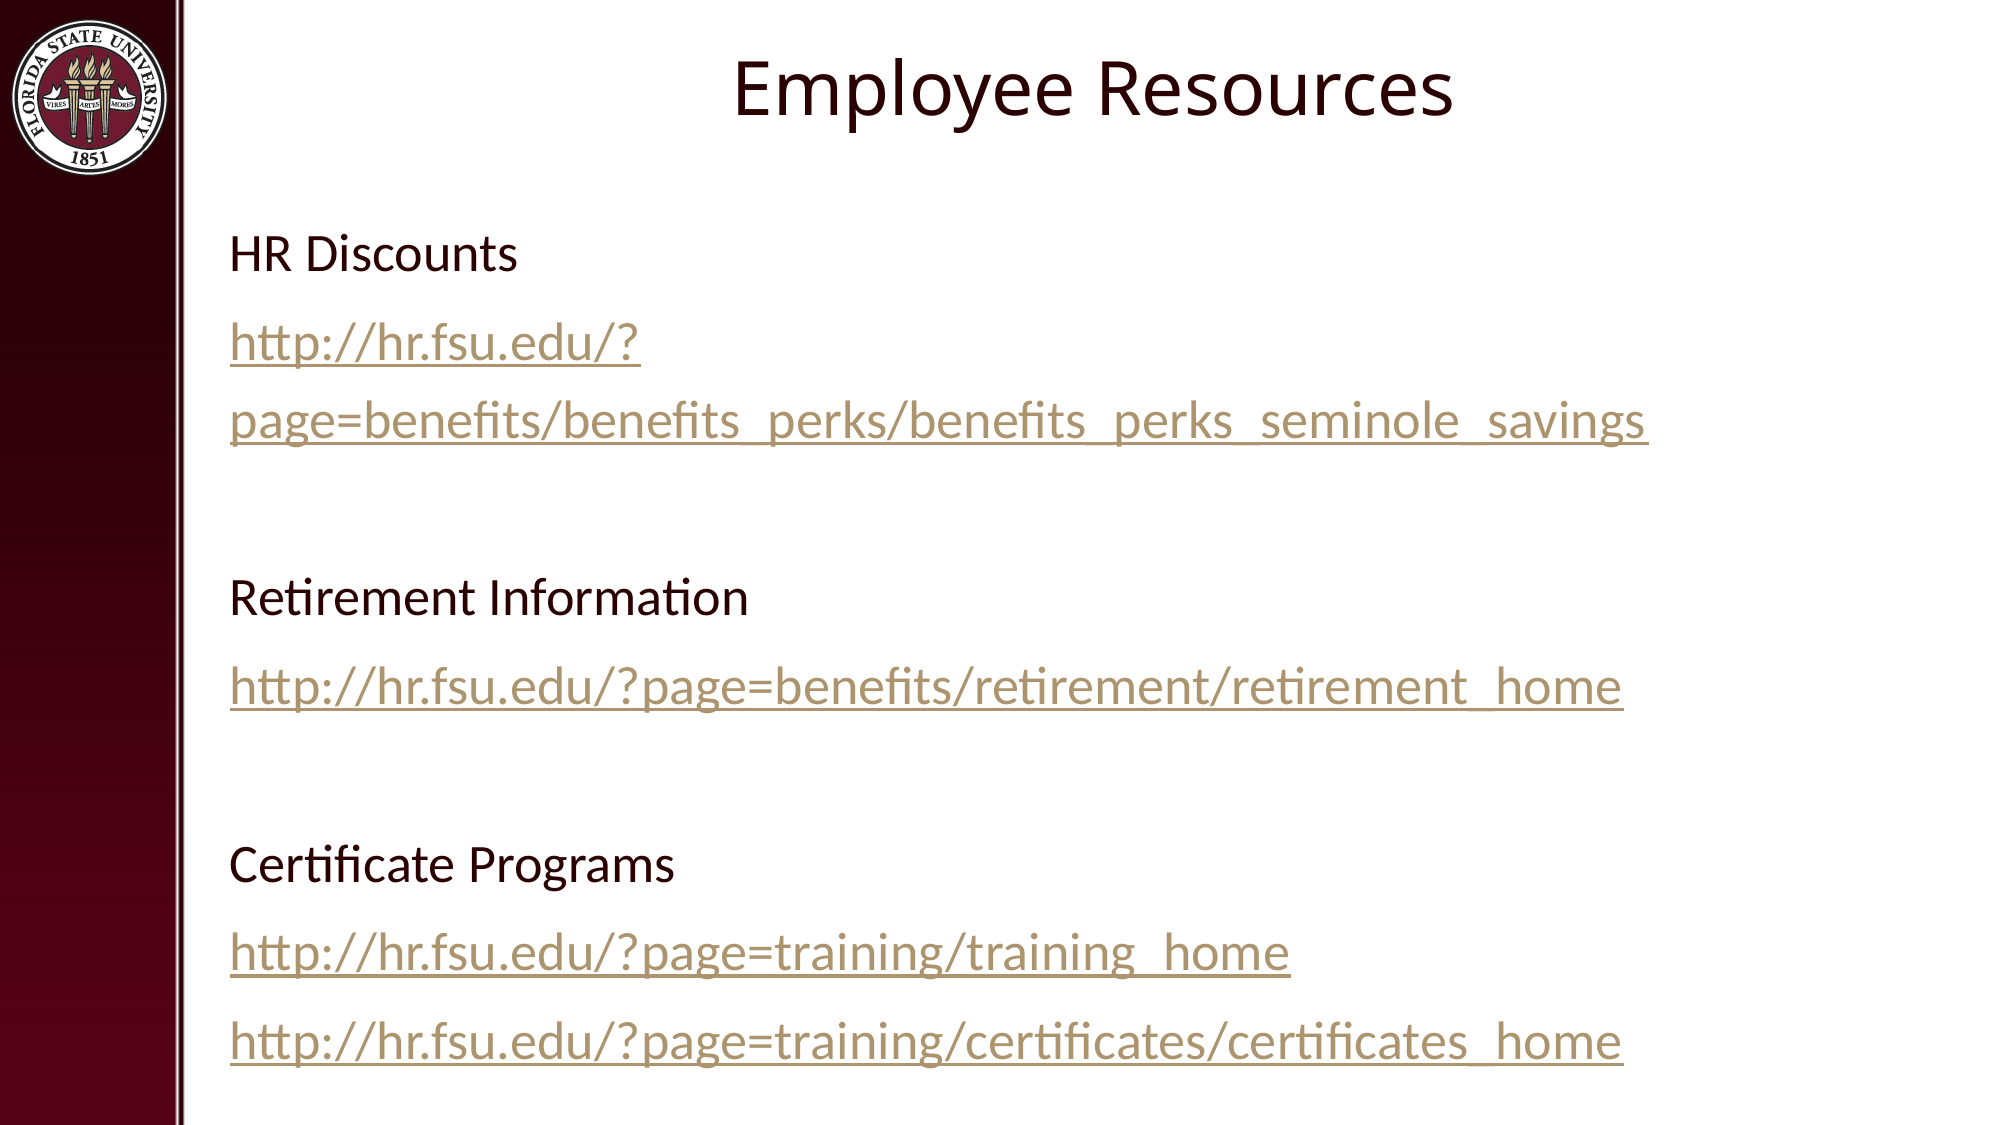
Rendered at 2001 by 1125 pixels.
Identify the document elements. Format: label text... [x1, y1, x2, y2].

title Employee Resources [208, 0, 1980, 171]
list HR Discounts http://hr.fsu.edu/?page=benefits/benefits_perks/benefits_perks_seminole_savings Retirement Information http://hr.fsu.edu/?page=benefits/retirement/retirement_home Certificate Programs http://hr.fsu.edu/?page=training/training_home http://hr.fsu.edu/?page=training/certificates/certificates_home [208, 193, 1980, 1105]
picture [0, 0, 2001, 1125]
